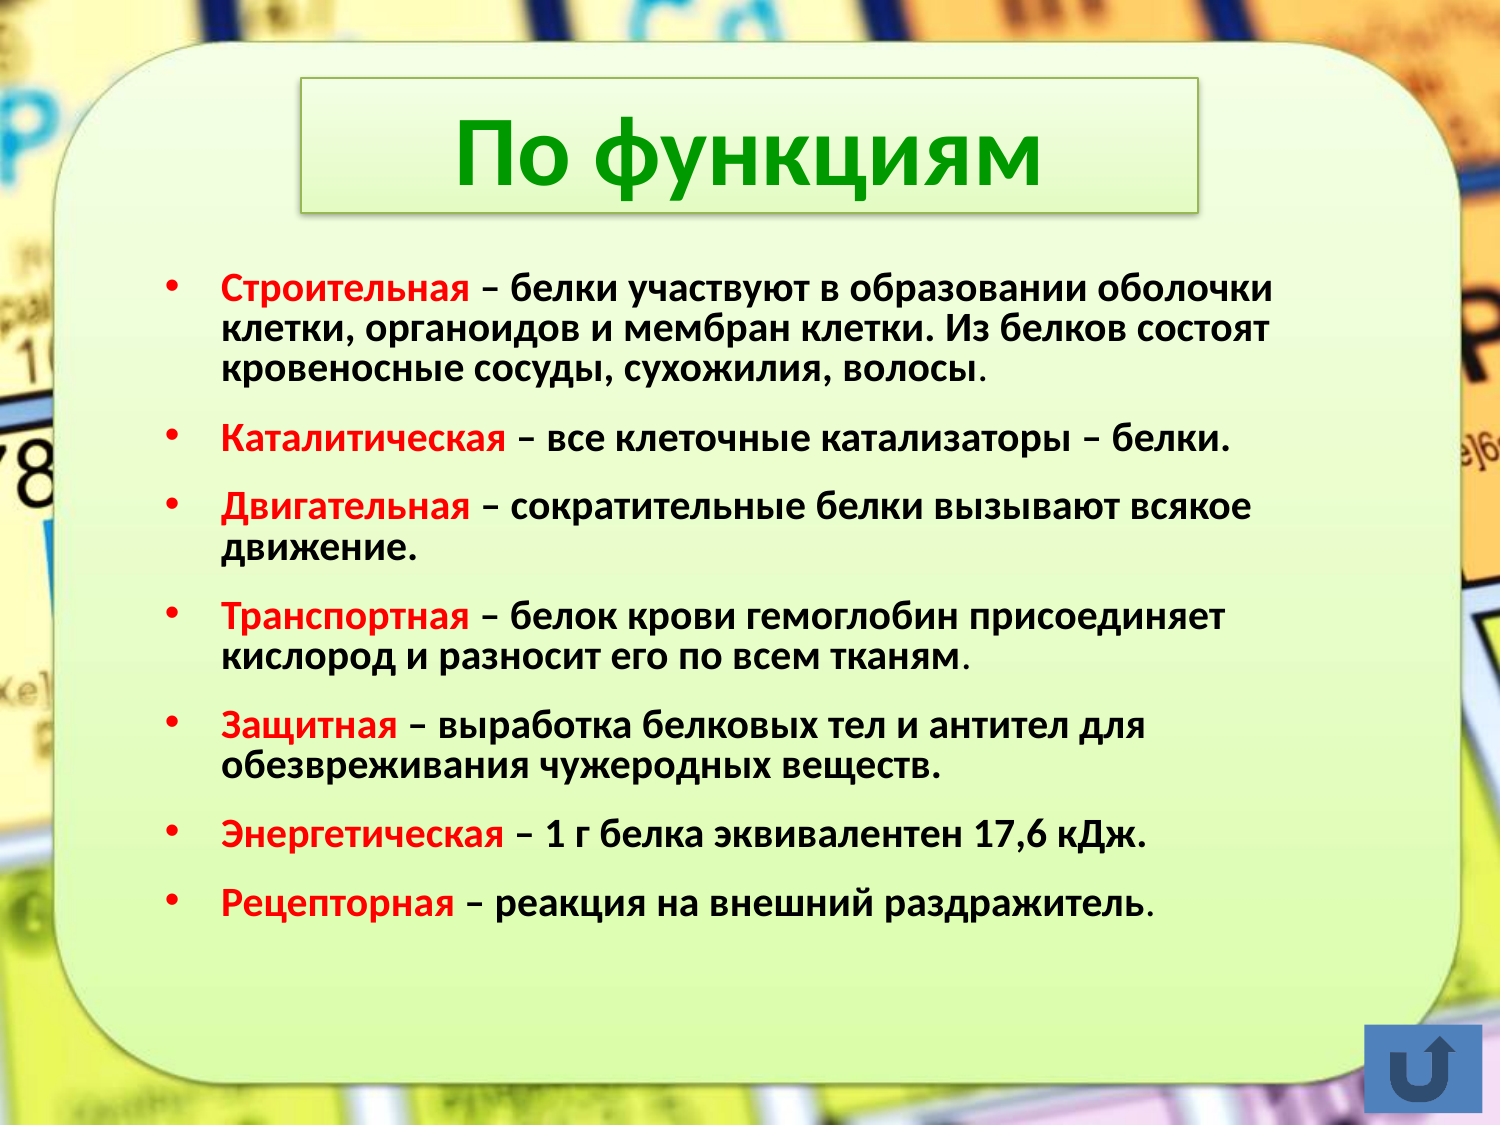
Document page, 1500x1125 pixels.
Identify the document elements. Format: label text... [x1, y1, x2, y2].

text_box Строительная – белки участвуют в образовании оболочки клетки, органоидов и мембран клетки. Из белков состоят кровеносные сосуды, сухожилия, волосы. Каталитическая – все клеточные катализаторы – белки. Двигательная – сократительные белки вызывают всякое движение. Транспортная – белок крови гемоглобин присоединяет кислород и разносит его по всем тканям. Защитная – выработка белковых тел и антител для обезвреживания чужеродных веществ. Энергетическая – 1 г белка эквивалентен 17,6 кДж. Рецепторная – реакция на внешний раздражитель. [149, 262, 1425, 1006]
text_box По функциям [300, 77, 1199, 214]
text_box [1364, 1024, 1483, 1114]
picture [0, 0, 1500, 1125]
